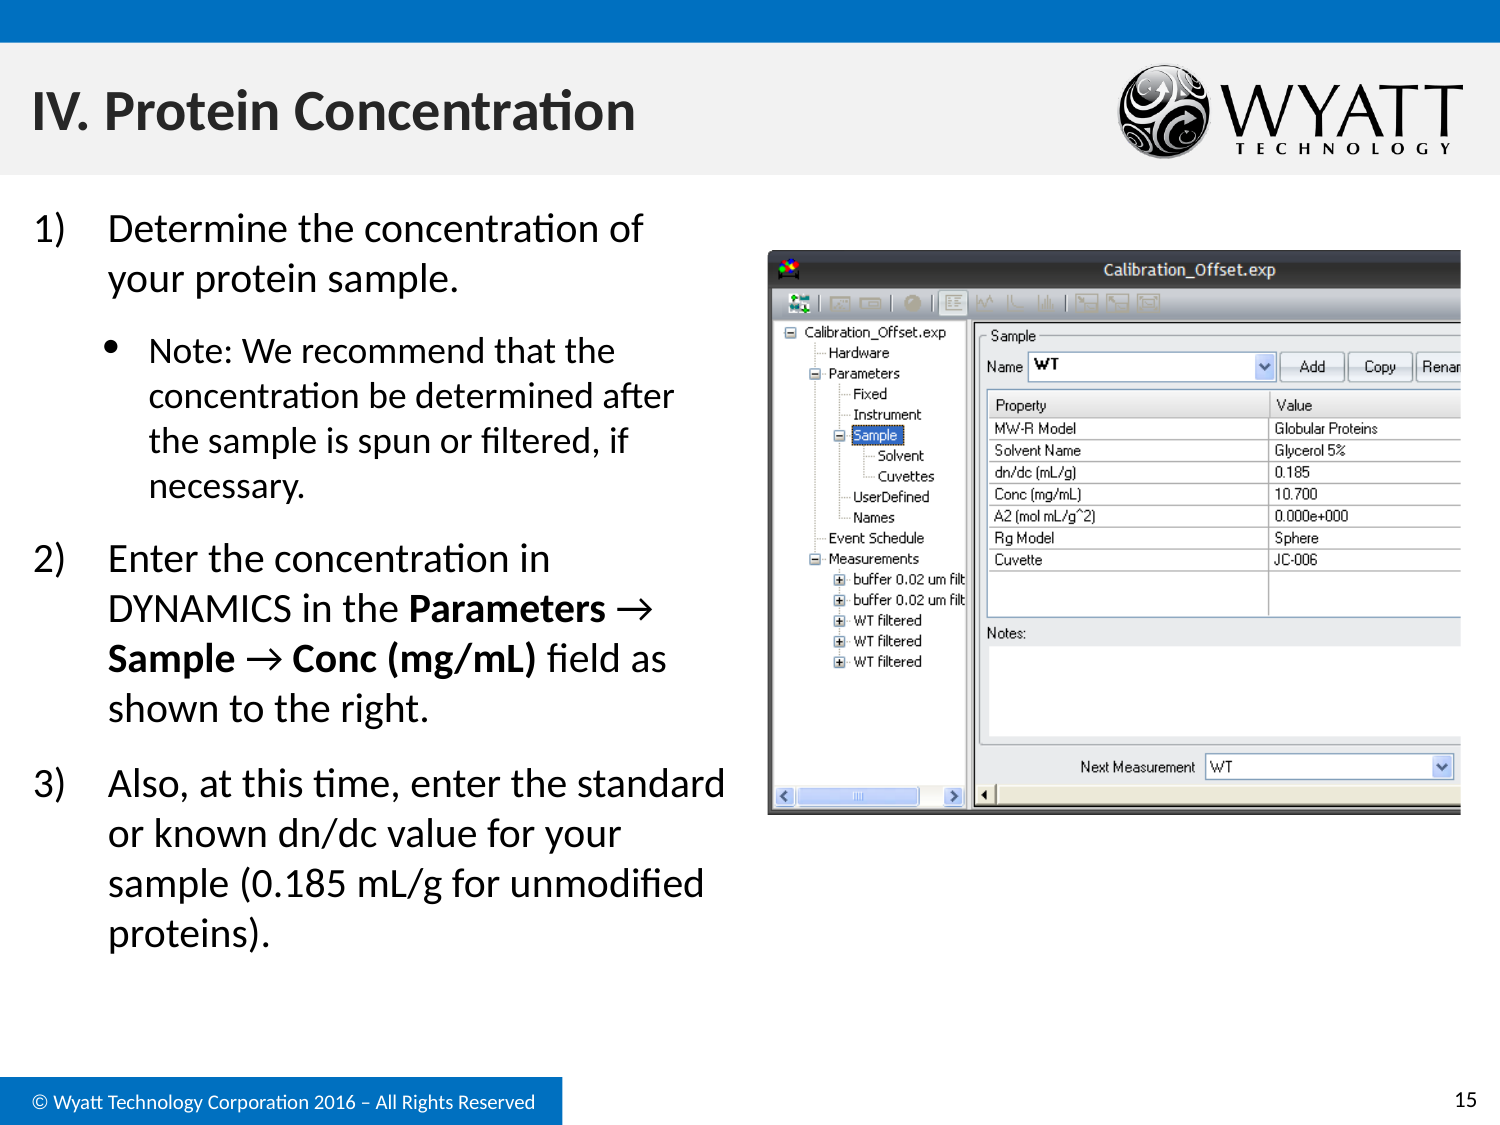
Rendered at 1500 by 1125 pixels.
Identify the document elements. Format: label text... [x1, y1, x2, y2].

picture [767, 250, 1461, 815]
picture [1116, 62, 1463, 159]
title IV. Protein Concentration [24, 42, 1075, 173]
list Determine the concentration of your protein sample. Note: We recommend that the concentration be determined after the sample is spun or filtered, if necessary. Enter the concentration in DYNAMICS in the Parameters → Sample → Conc (mg/mL) field as shown to the right. Also, at this time, enter the standard or known dn/dc value for your sample (0.185 mL/g for unmodified proteins). [26, 194, 736, 1055]
